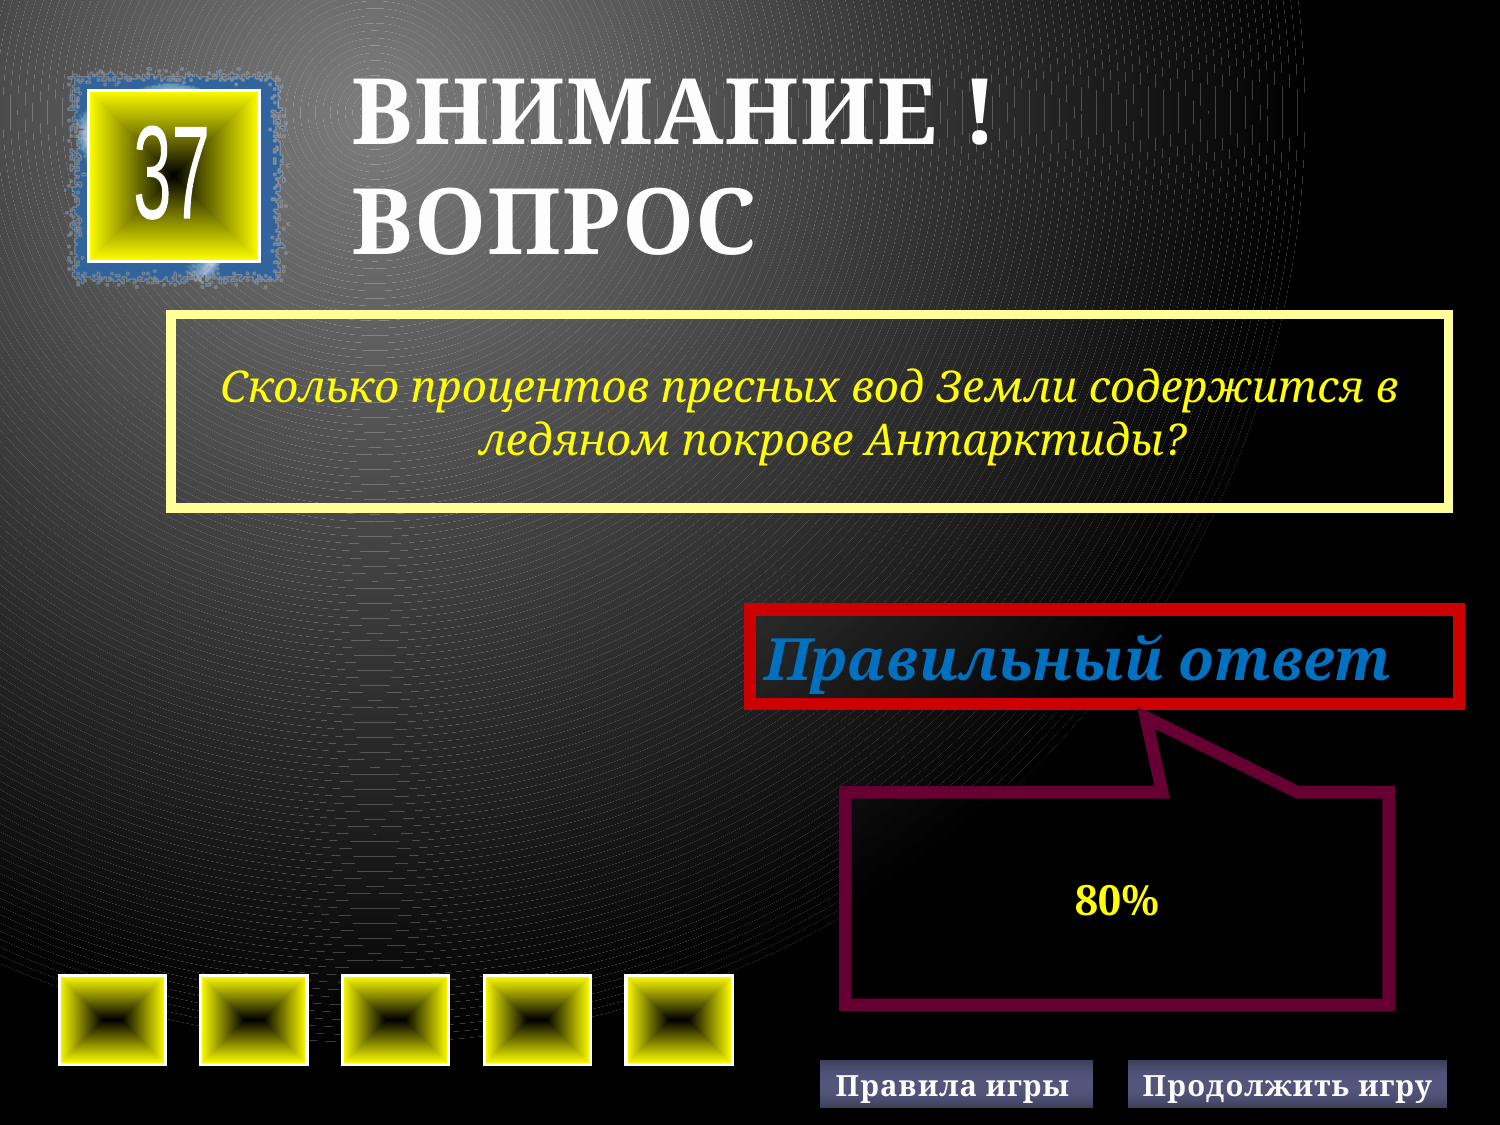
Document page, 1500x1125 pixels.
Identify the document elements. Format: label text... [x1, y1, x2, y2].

picture [64, 66, 290, 292]
list Сколько процентов пресных вод Земли содержится в ледяном покрове Антарктиды? [171, 314, 1449, 509]
text_box 80% [845, 717, 1389, 1005]
text_box [484, 975, 591, 1065]
text_box Правила игры [820, 1060, 1093, 1108]
text_box Продолжить игру [1128, 1060, 1447, 1108]
text_box Правильный ответ [750, 609, 1459, 704]
text_box [200, 975, 308, 1065]
title ВНИМАНИЕ ! ВОПРОС [336, 45, 1164, 291]
text_box [59, 975, 166, 1065]
text_box [626, 975, 733, 1065]
text_box [342, 975, 449, 1065]
